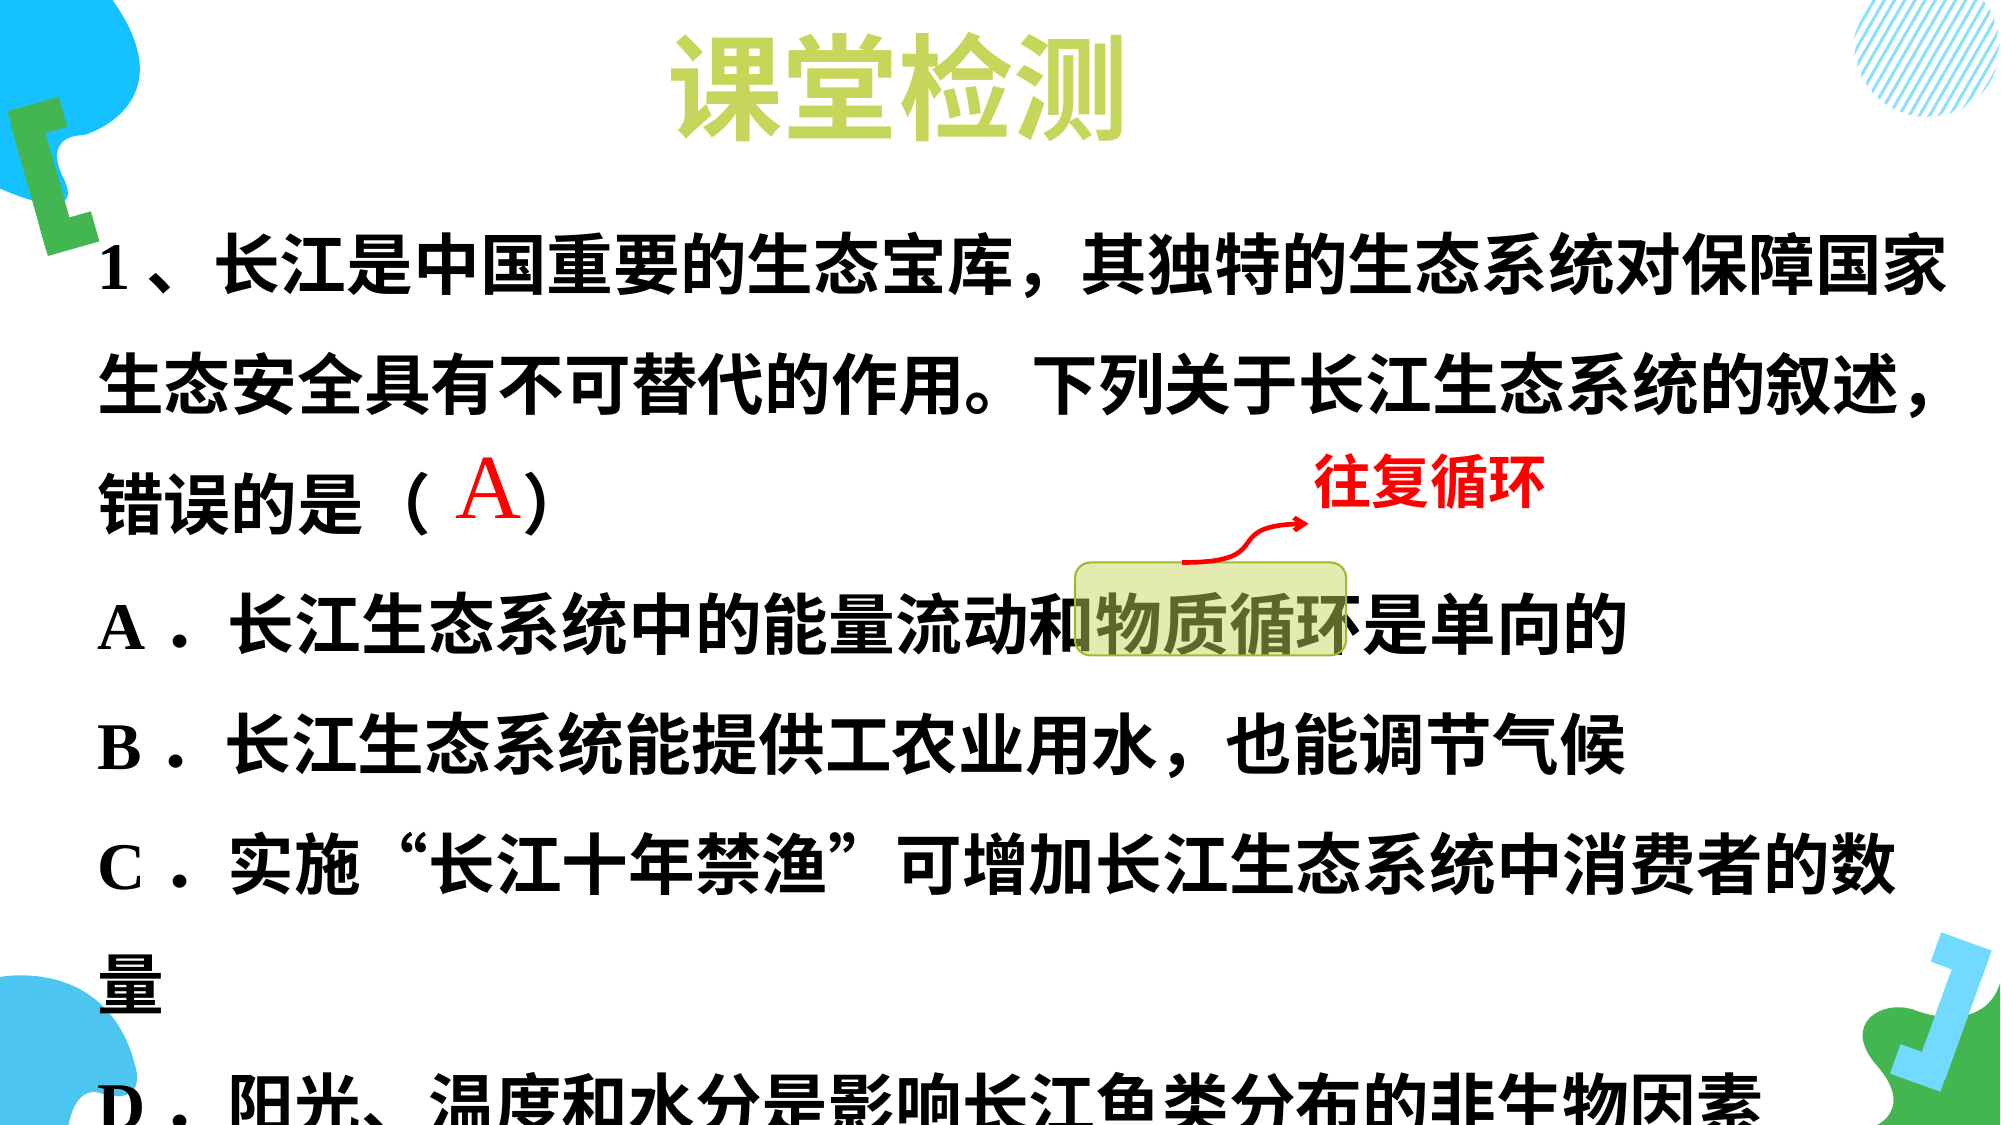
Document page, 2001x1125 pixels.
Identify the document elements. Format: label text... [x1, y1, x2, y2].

text_box 课堂检测 [652, 9, 1299, 176]
text_box A [440, 419, 614, 545]
text_box 1、长江是中国重要的生态宝库，其独特的生态系统对保障国家生态安全具有不可替代的作用。下列关于长江生态系统的叙述，错误的是（ ） A．长江生态系统中的能量流动和物质循环是单向的 B．长江生态系统能提供工农业用水，也能调节气候 C．实施“长江十年禁渔”可增加长江生态系统中消费者的数量 D．阳光、温度和水分是影响长江鱼类分布的非生物因素 [82, 175, 1977, 1125]
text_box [1182, 523, 1309, 563]
text_box [1073, 561, 1348, 657]
text_box 往复循环 [1298, 437, 2000, 523]
